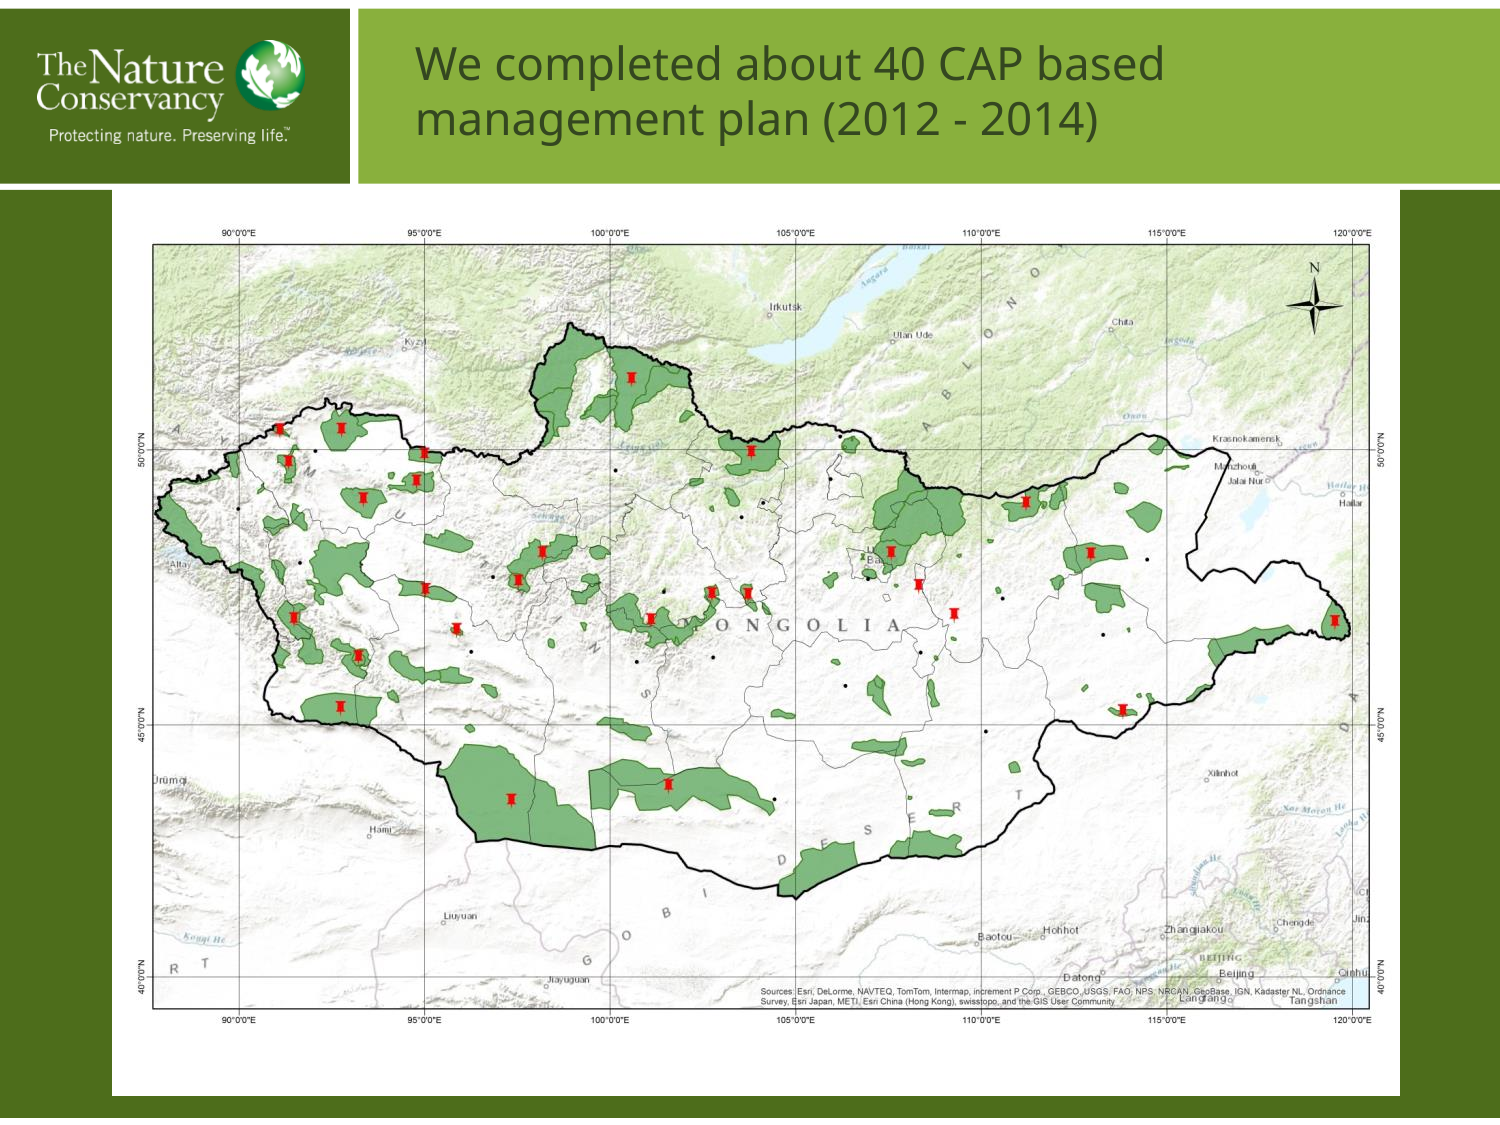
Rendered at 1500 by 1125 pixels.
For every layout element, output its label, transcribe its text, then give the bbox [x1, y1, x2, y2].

picture [111, 184, 1400, 1096]
picture [37, 40, 305, 144]
title We completed about 40 CAP based management plan (2012 - 2014) [399, 17, 1471, 161]
